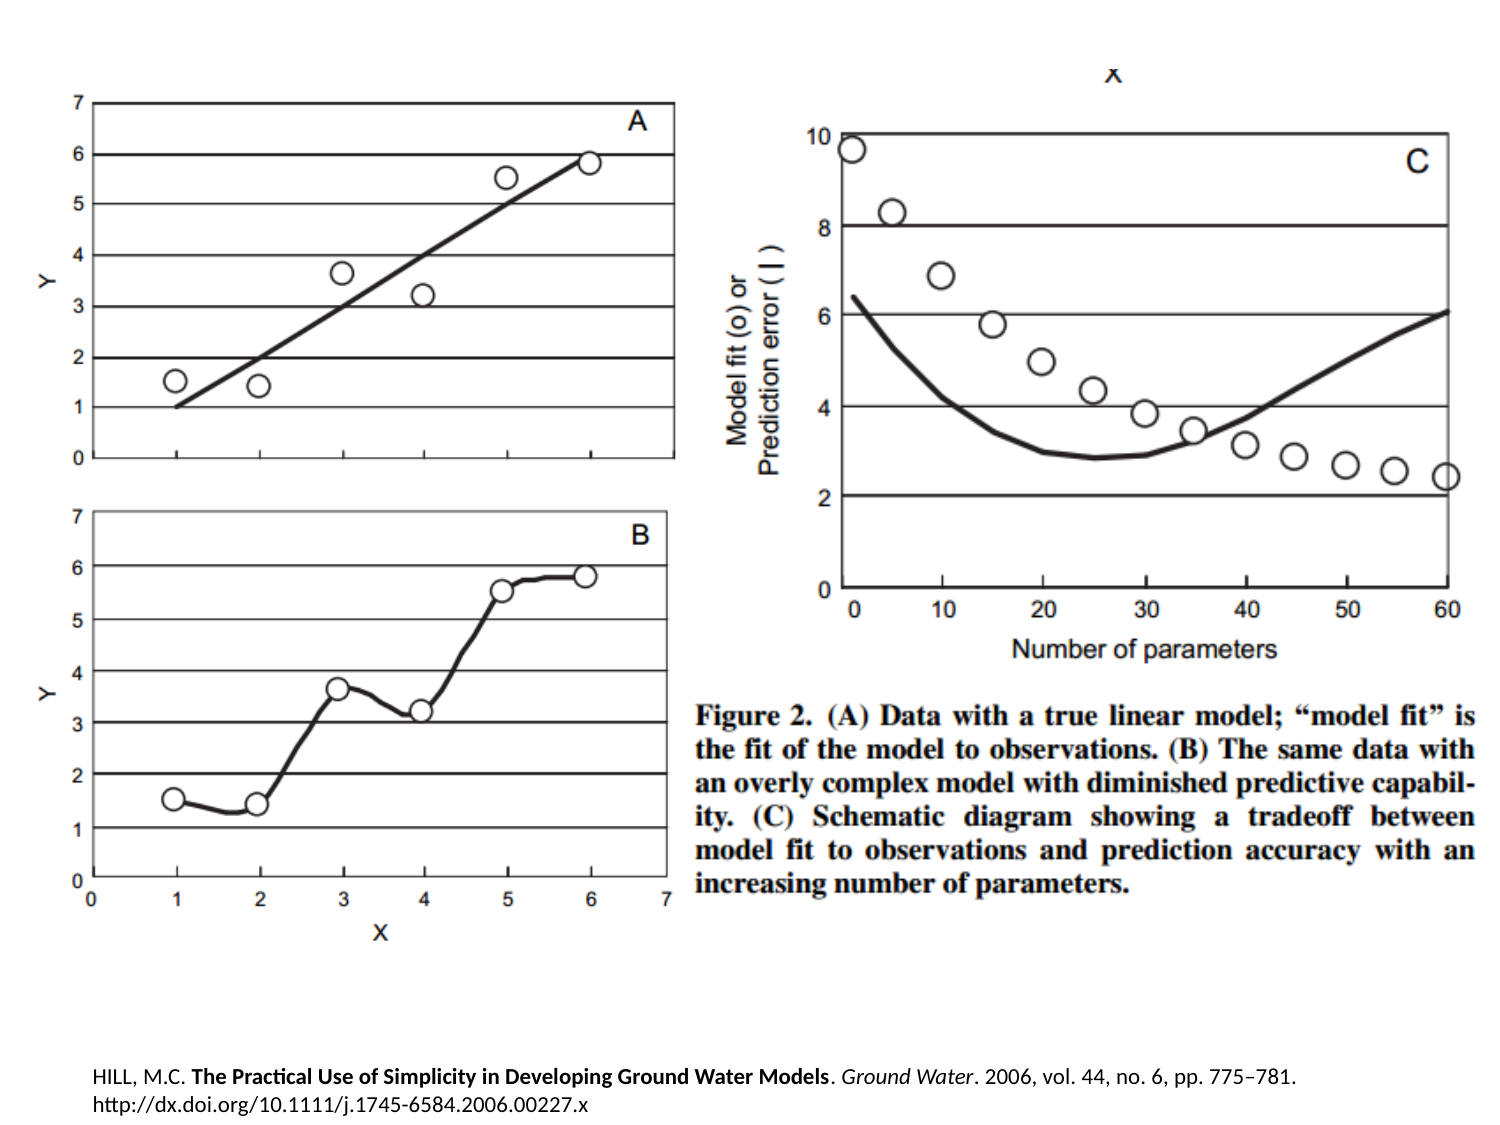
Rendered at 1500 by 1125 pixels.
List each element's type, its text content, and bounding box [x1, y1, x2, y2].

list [29, 57, 680, 956]
text_box HILL, M.C. The Practical Use of Simplicity in Developing Ground Water Models. Ground Water. 2006, vol. 44, no. 6, pp. 775–781. http://dx.doi.org/10.1111/j.1745-6584.2006.00227.x [78, 1054, 1500, 1124]
picture [679, 69, 1480, 909]
